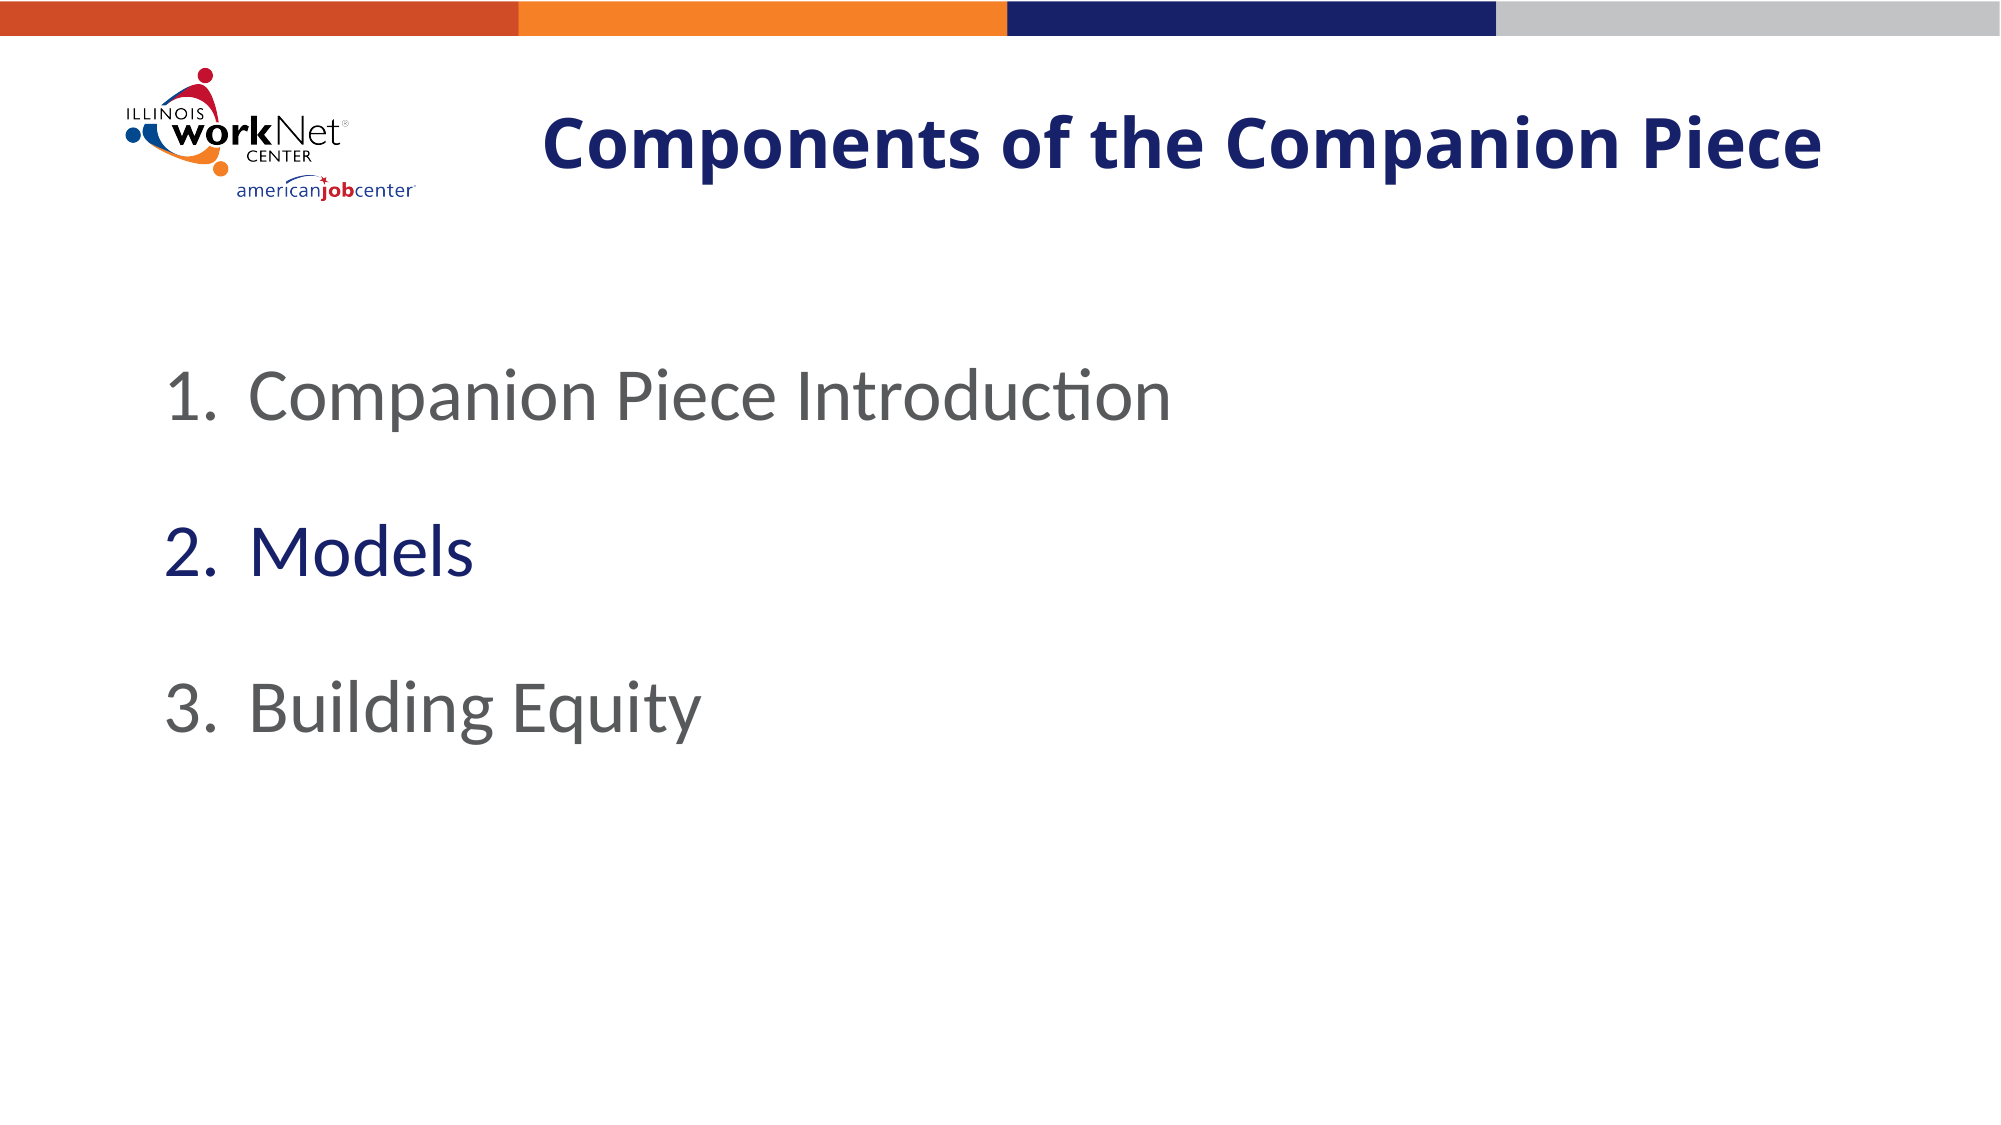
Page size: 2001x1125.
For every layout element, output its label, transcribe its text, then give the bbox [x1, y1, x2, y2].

picture [0, 0, 2000, 1125]
title Components of the Companion Piece [526, 100, 1921, 193]
list Companion Piece Introduction Models Building Equity [149, 192, 1543, 1091]
